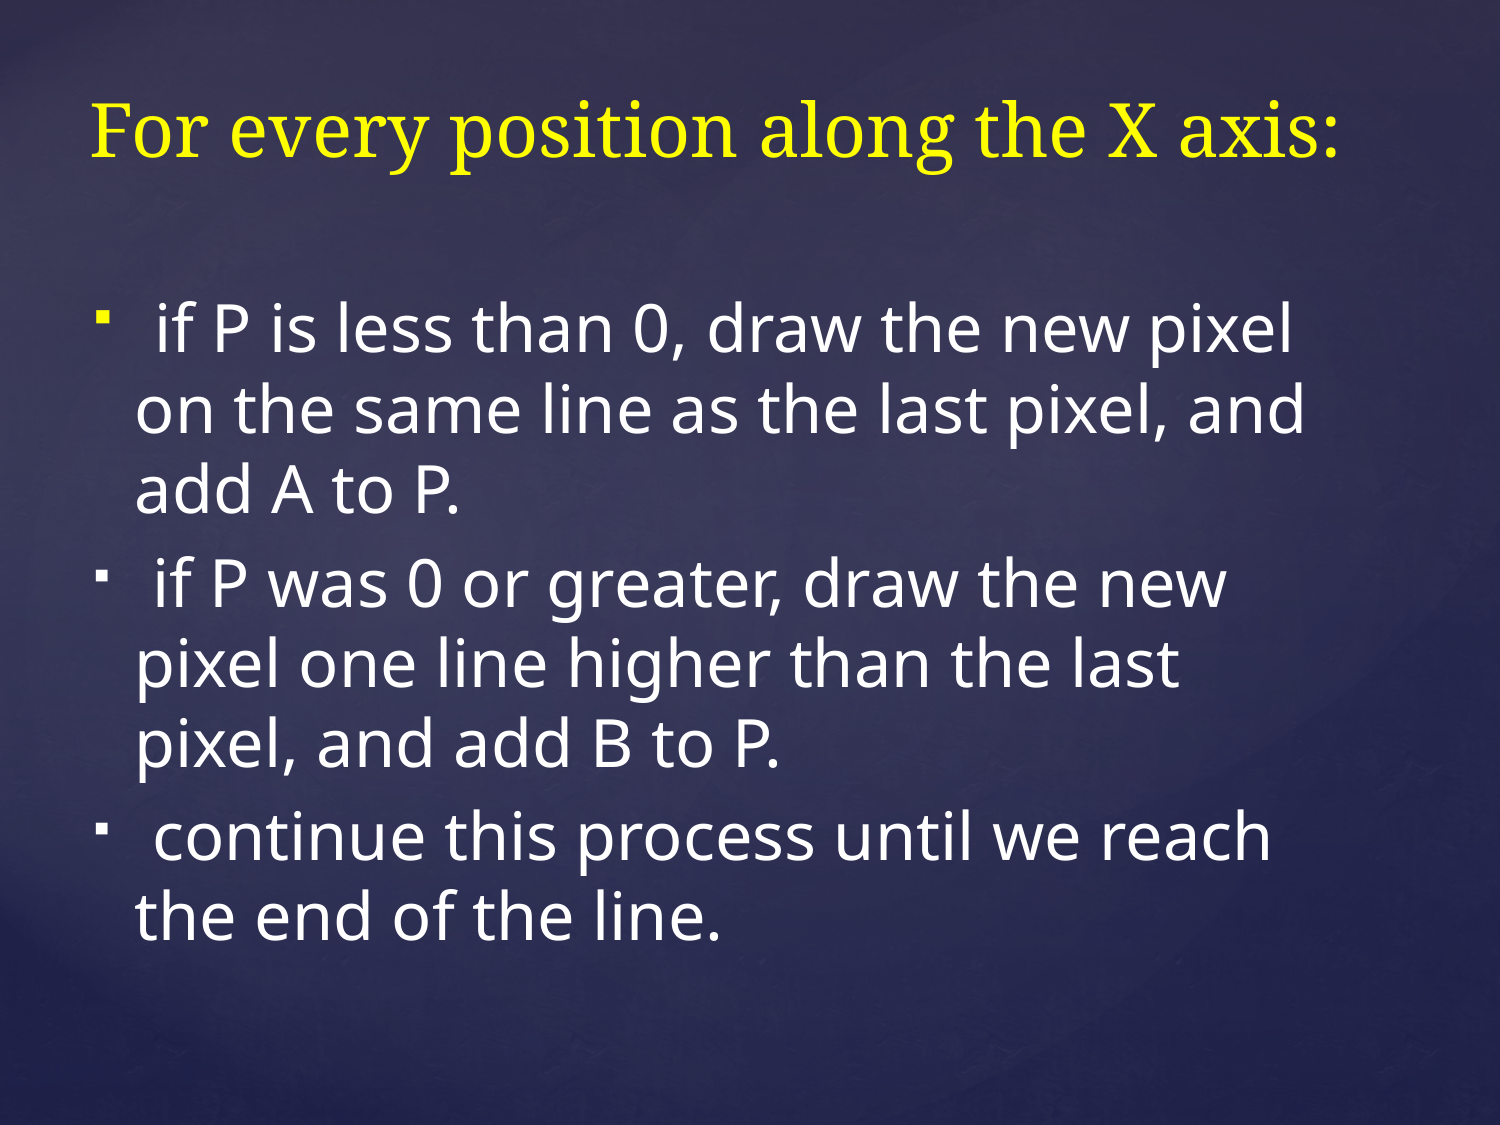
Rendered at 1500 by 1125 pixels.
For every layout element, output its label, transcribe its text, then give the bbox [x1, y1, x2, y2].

text_box For every position along the X axis: if P is less than 0, draw the new pixel on the same line as the last pixel, and add A to P. if P was 0 or greater, draw the new pixel one line higher than the last pixel, and add B to P. continue this process until we reach the end of the line. [75, 74, 1375, 962]
